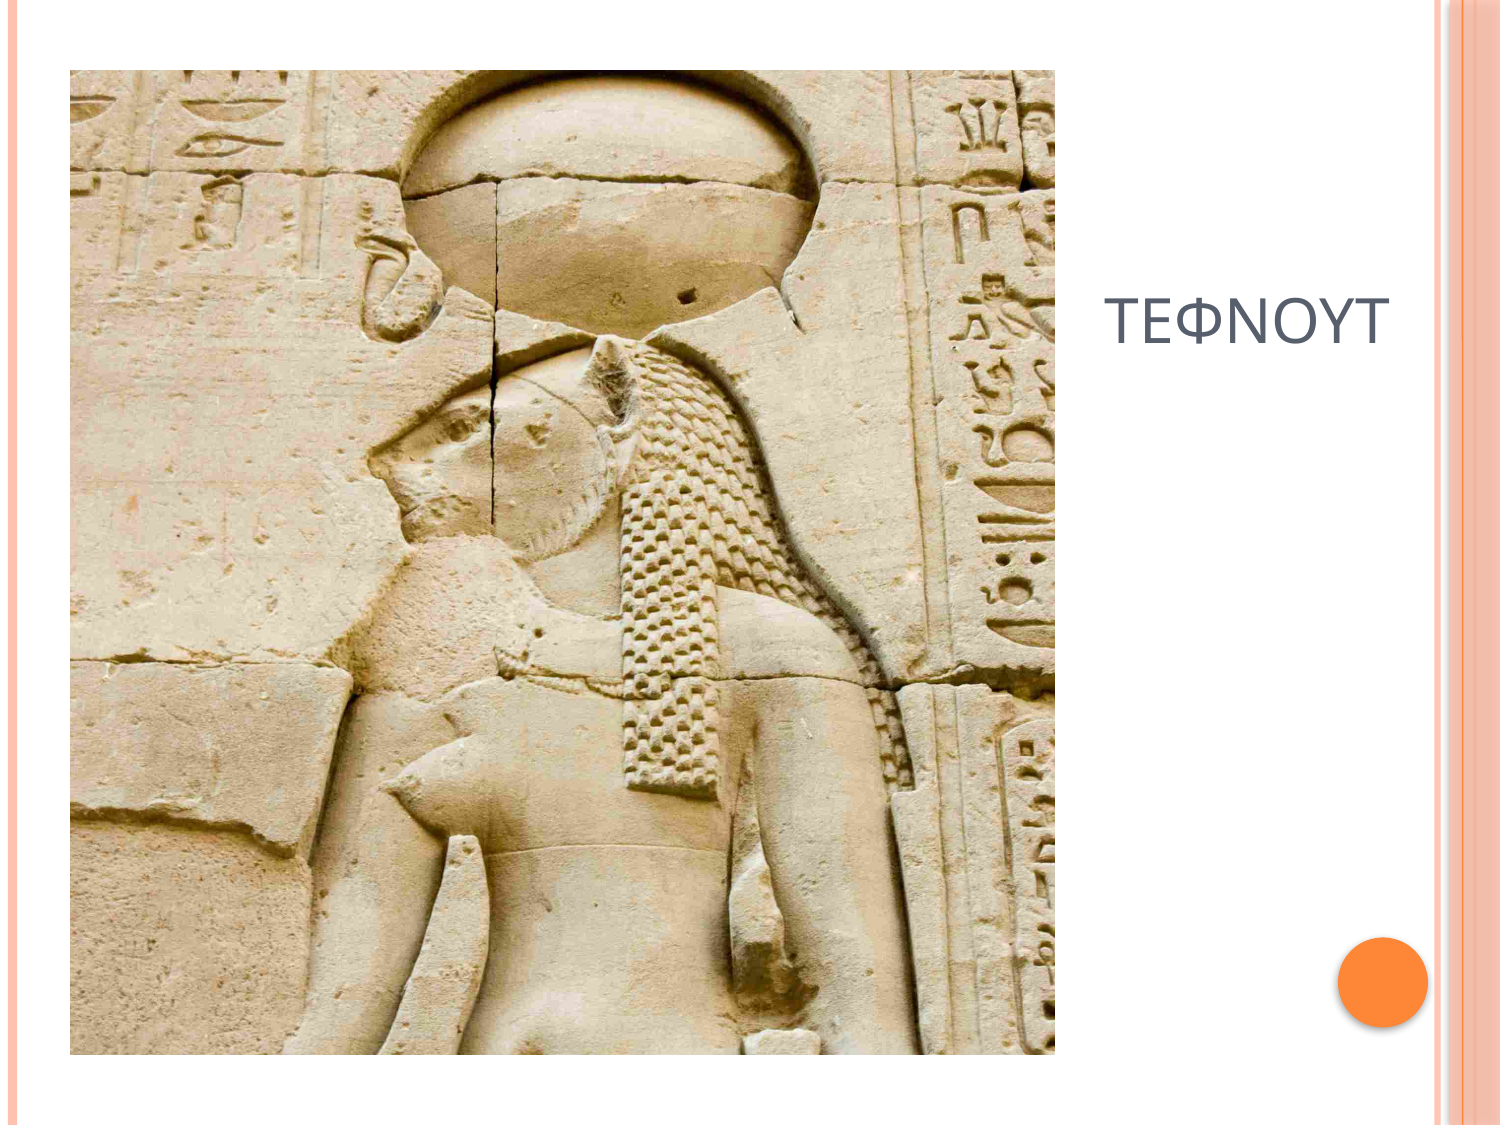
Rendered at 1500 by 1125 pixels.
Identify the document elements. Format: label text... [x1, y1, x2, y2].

title τεφνουτ [1089, 45, 1407, 364]
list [69, 69, 1056, 1056]
